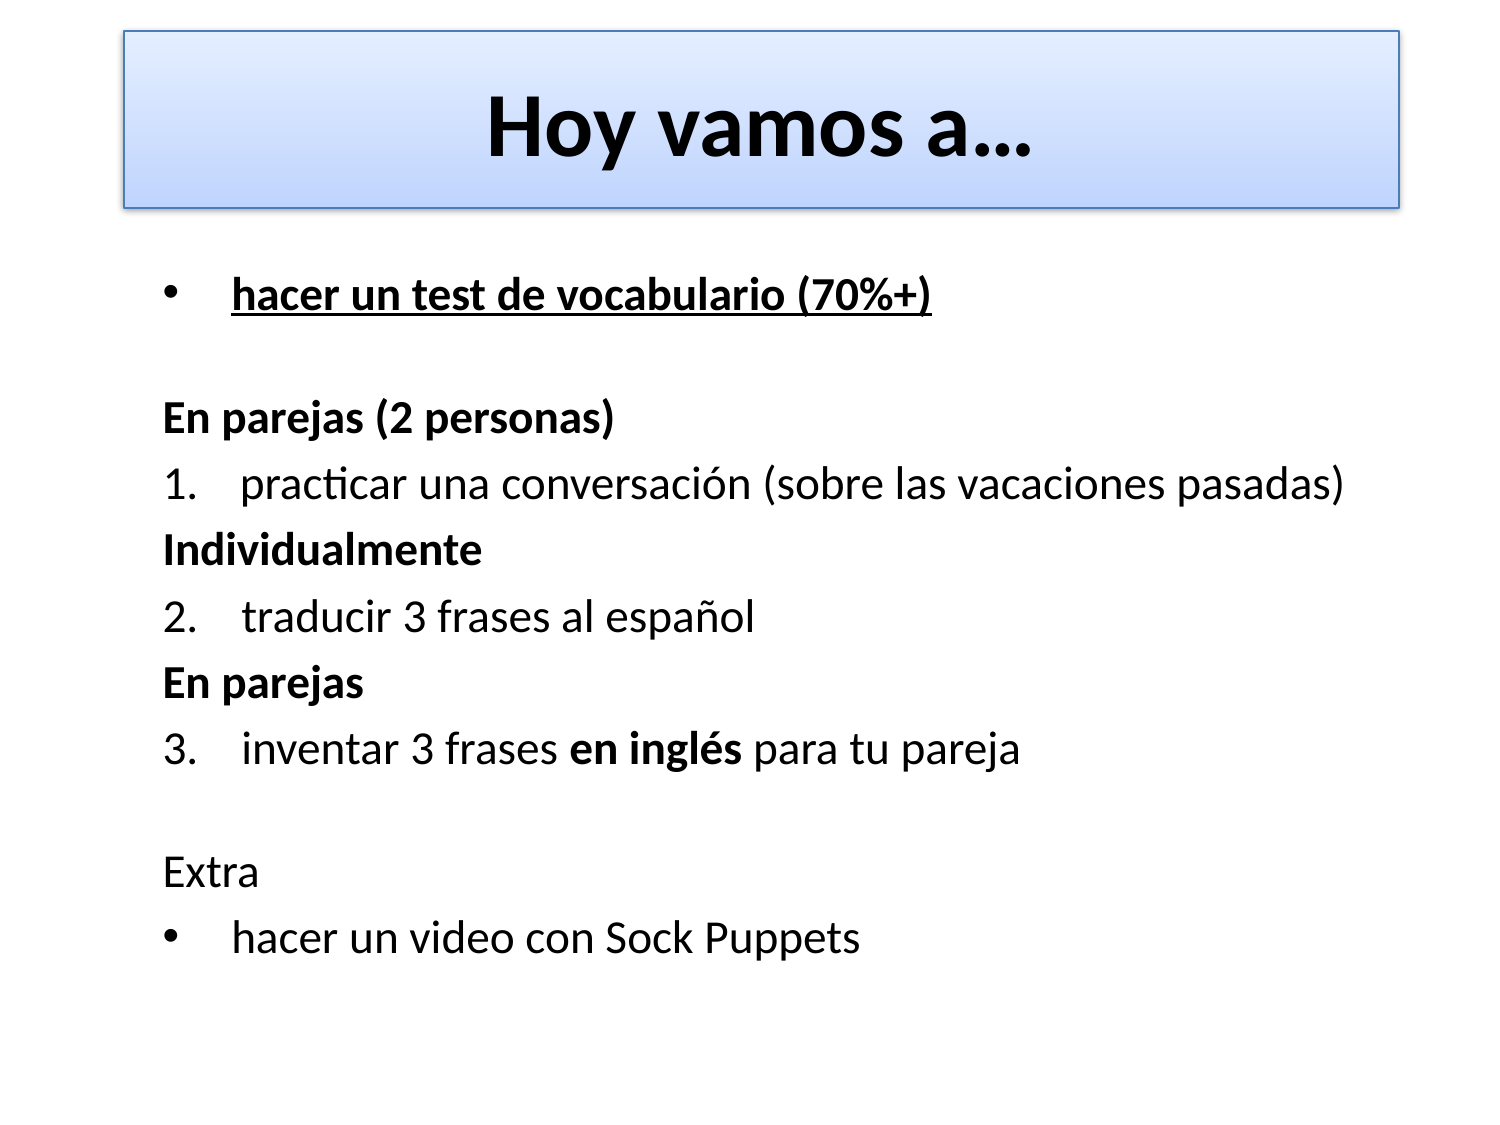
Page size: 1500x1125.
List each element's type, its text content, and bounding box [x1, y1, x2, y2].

title Hoy vamos a… [123, 30, 1400, 209]
subtitle hacer un test de vocabulario (70%+) En parejas (2 personas) practicar una conversación (sobre las vacaciones pasadas) Individualmente 2. traducir 3 frases al español En parejas 3. inventar 3 frases en inglés para tu pareja Extra hacer un video con Sock Puppets [147, 255, 1365, 1024]
